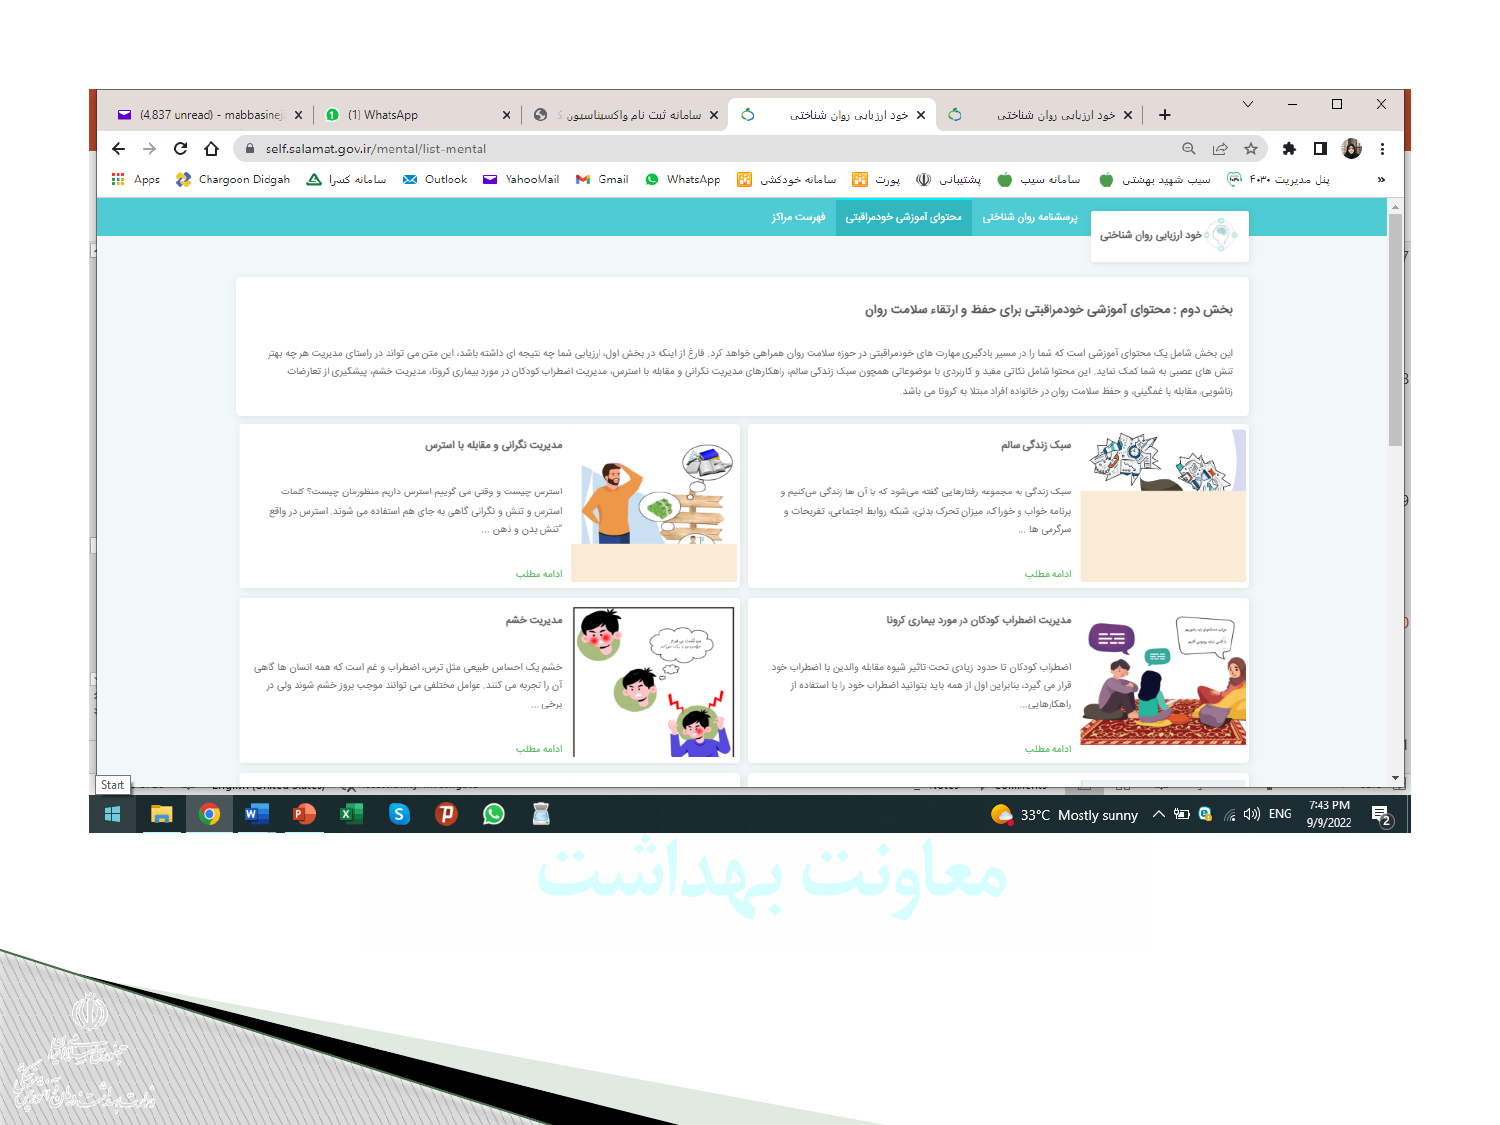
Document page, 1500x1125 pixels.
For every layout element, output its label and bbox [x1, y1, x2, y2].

list [89, 89, 1411, 833]
